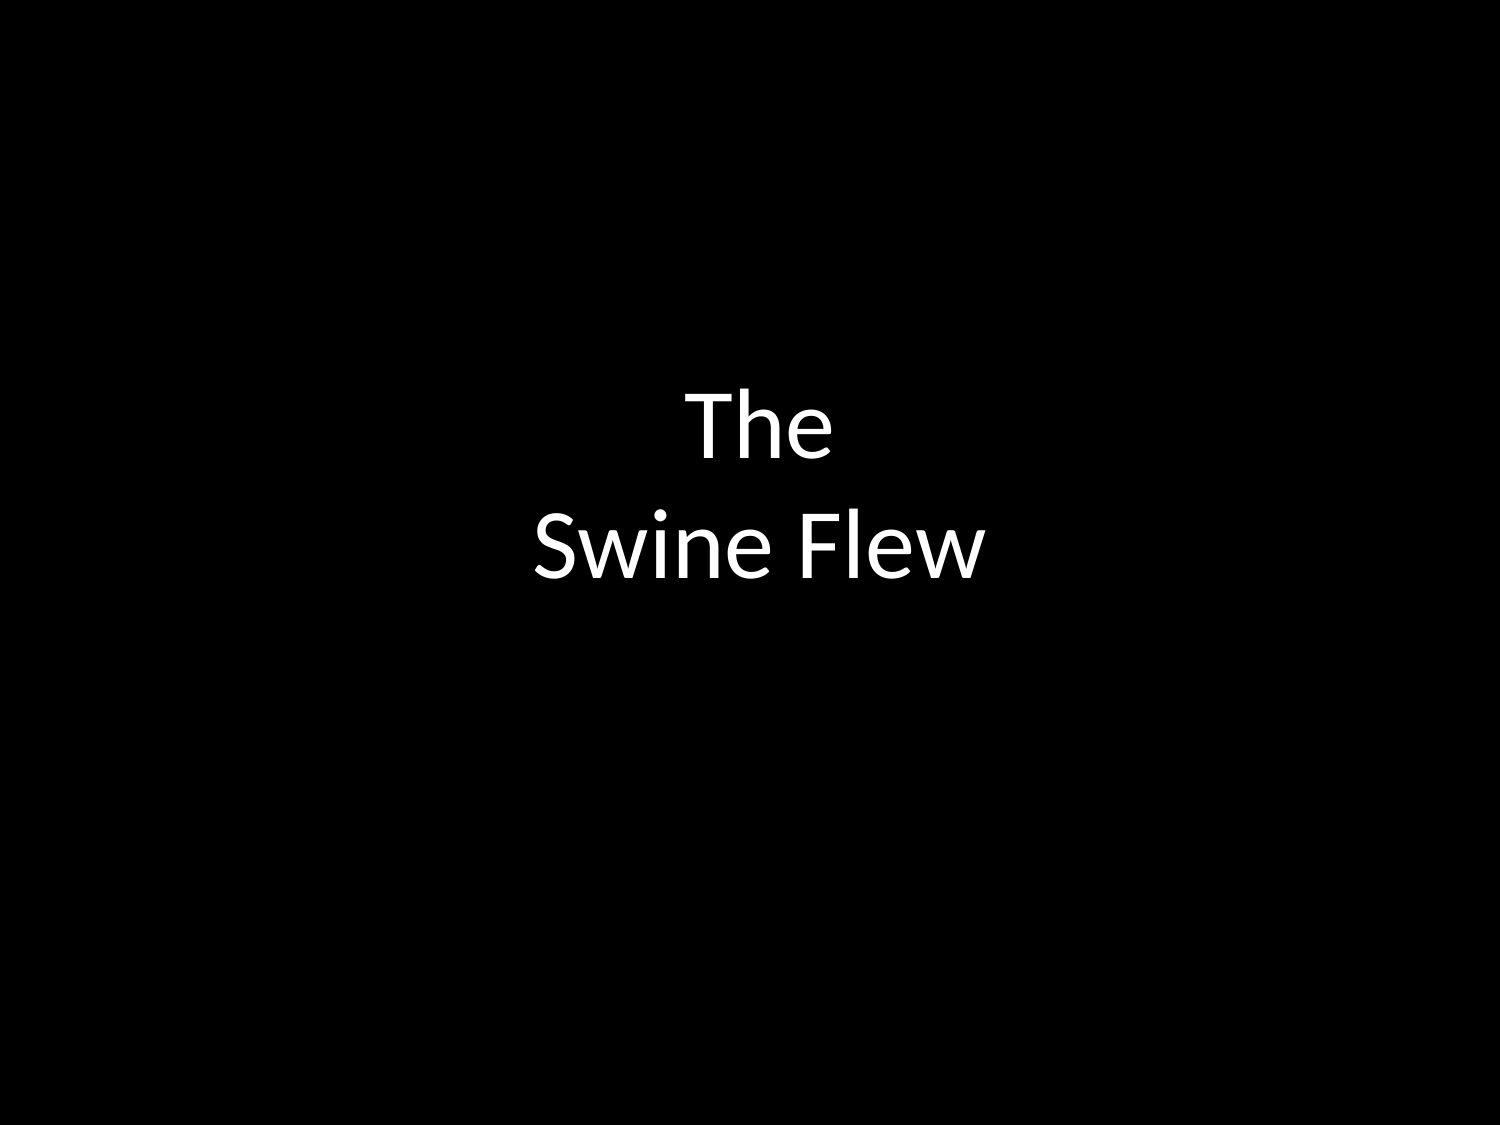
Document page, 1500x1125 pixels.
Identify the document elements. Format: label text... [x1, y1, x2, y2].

text_box The Swine Flew [518, 351, 1002, 607]
